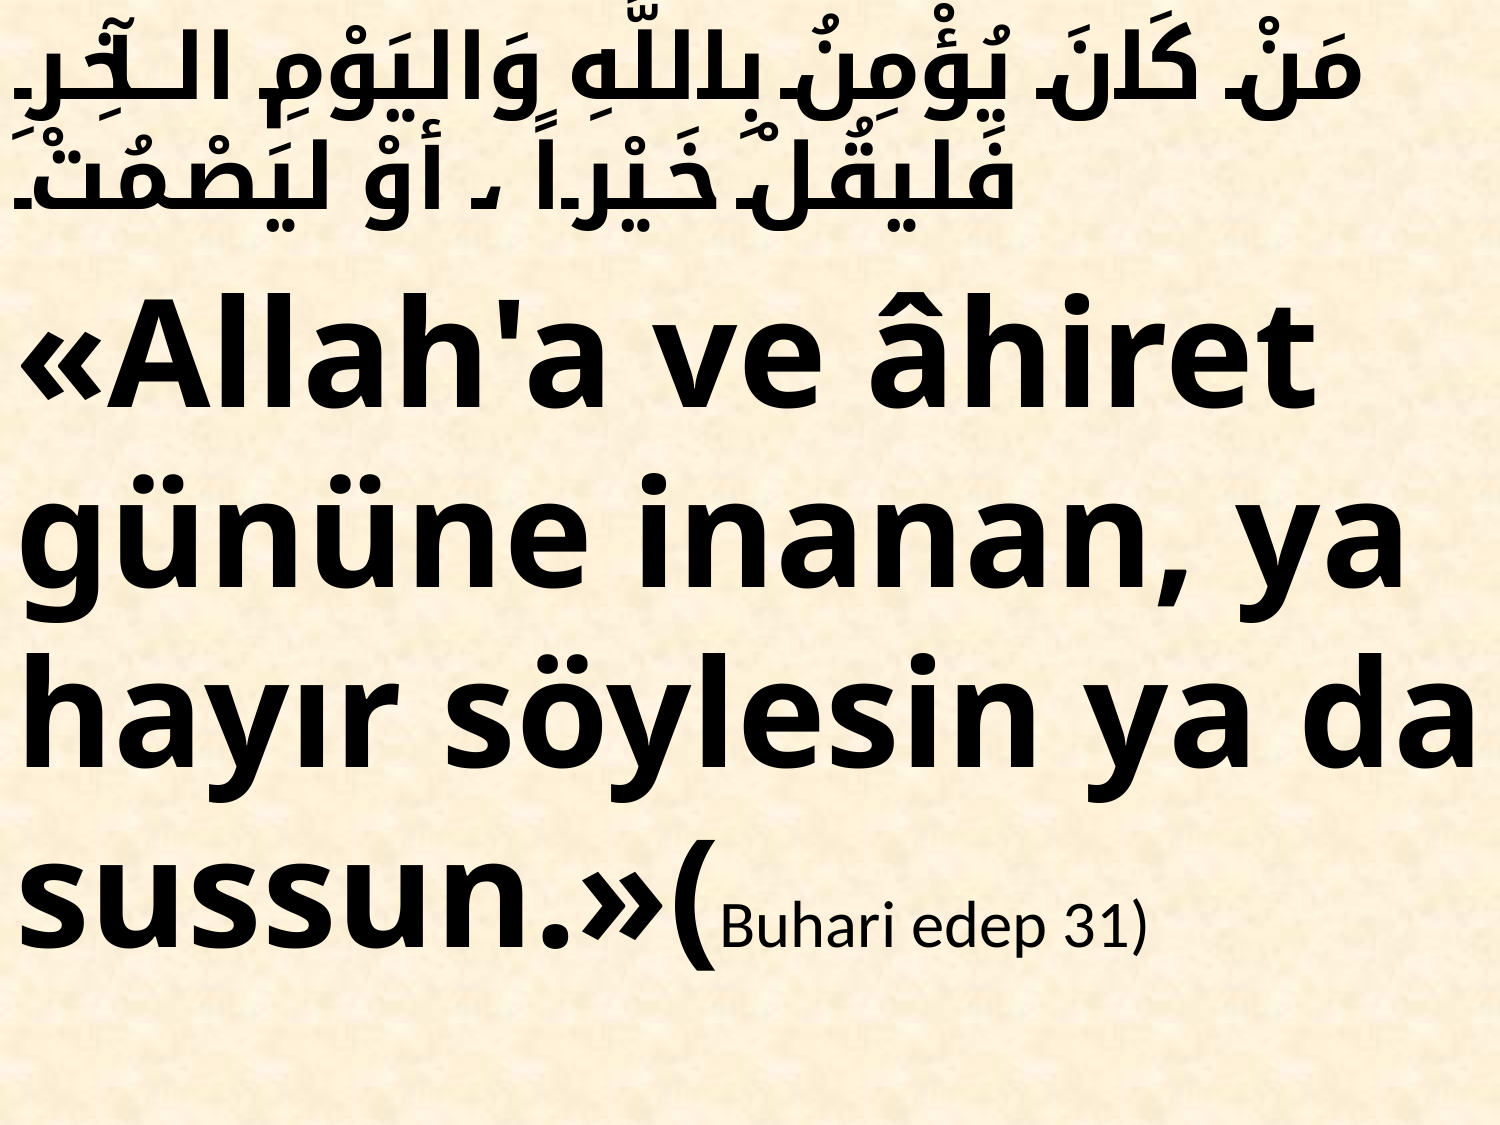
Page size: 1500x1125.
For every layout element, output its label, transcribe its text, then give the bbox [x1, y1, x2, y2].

list مَنْ كَانَ يُؤْمِنُ بِاللَّهِ وَاليَوْمِ الآخِرِ فَليقُلْ خَيْراً ، أوْ ليَصْمُتْ «Allah'a ve âhiret gününe inanan, ya hayır söylesin ya da sussun.»(Buhari edep 31) [0, 0, 1500, 1125]
